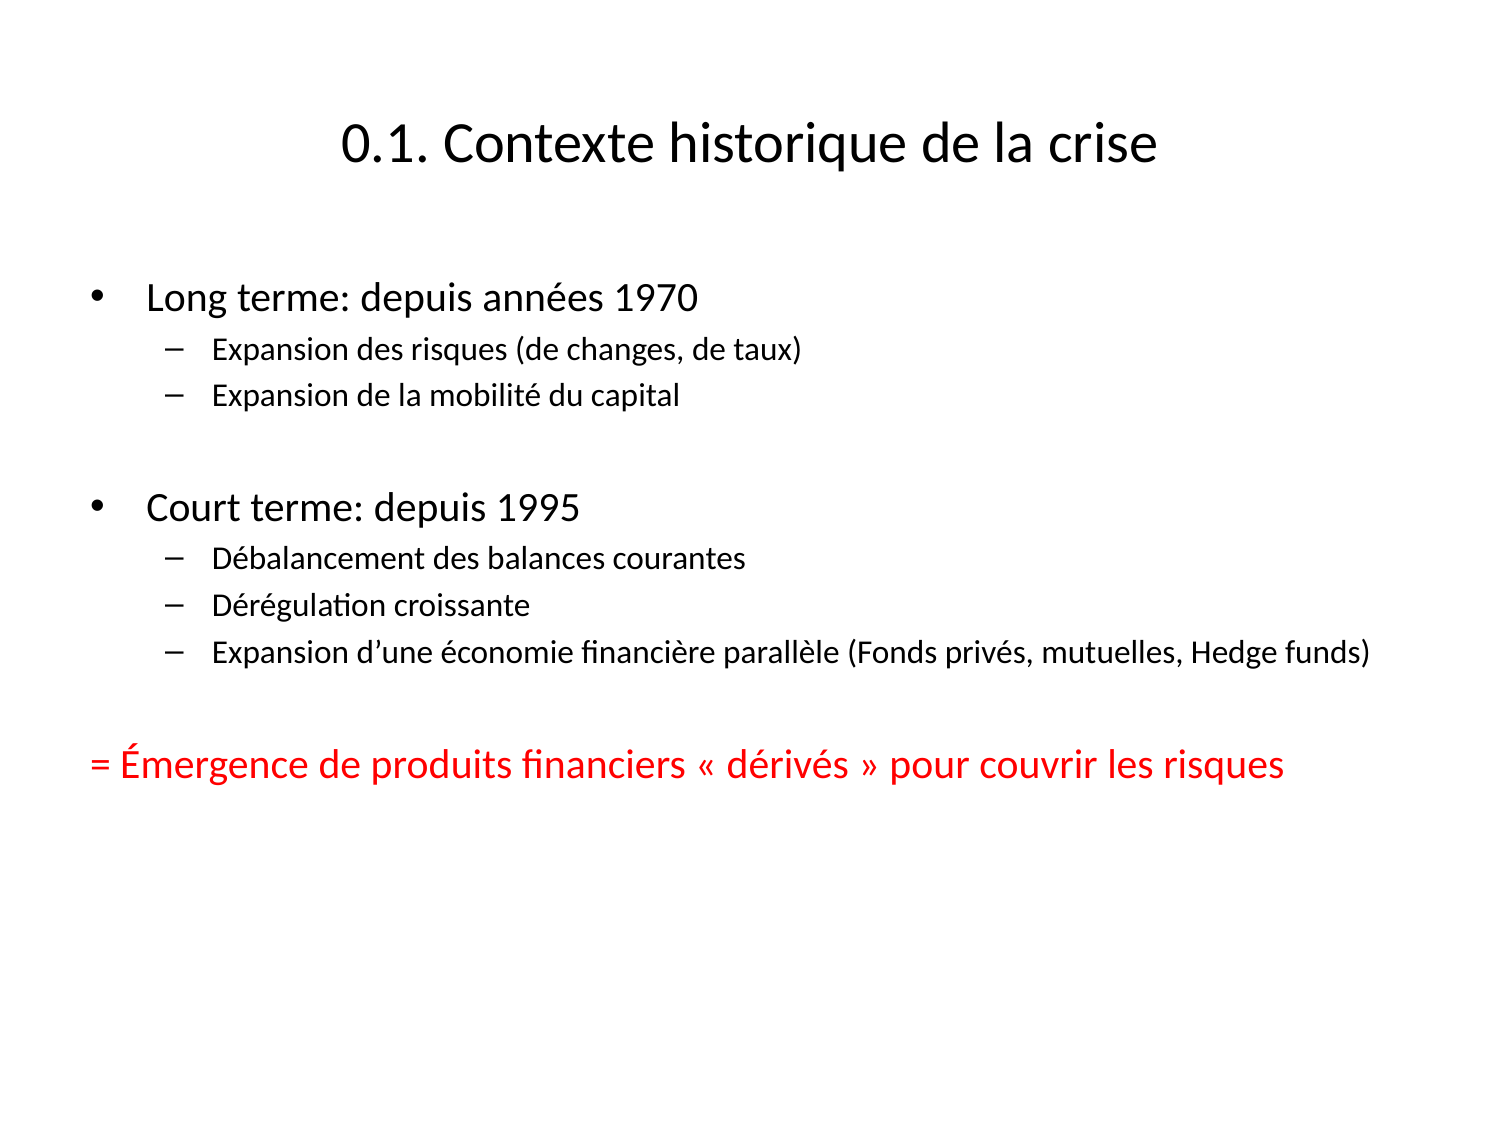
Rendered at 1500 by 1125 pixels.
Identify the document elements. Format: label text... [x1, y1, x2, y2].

list Long terme: depuis années 1970 Expansion des risques (de changes, de taux) Expansion de la mobilité du capital Court terme: depuis 1995 Débalancement des balances courantes Dérégulation croissante Expansion d’une économie financière parallèle (Fonds privés, mutuelles, Hedge funds) = Émergence de produits financiers « dérivés » pour couvrir les risques [74, 262, 1426, 1006]
title 0.1. Contexte historique de la crise [74, 44, 1426, 233]
